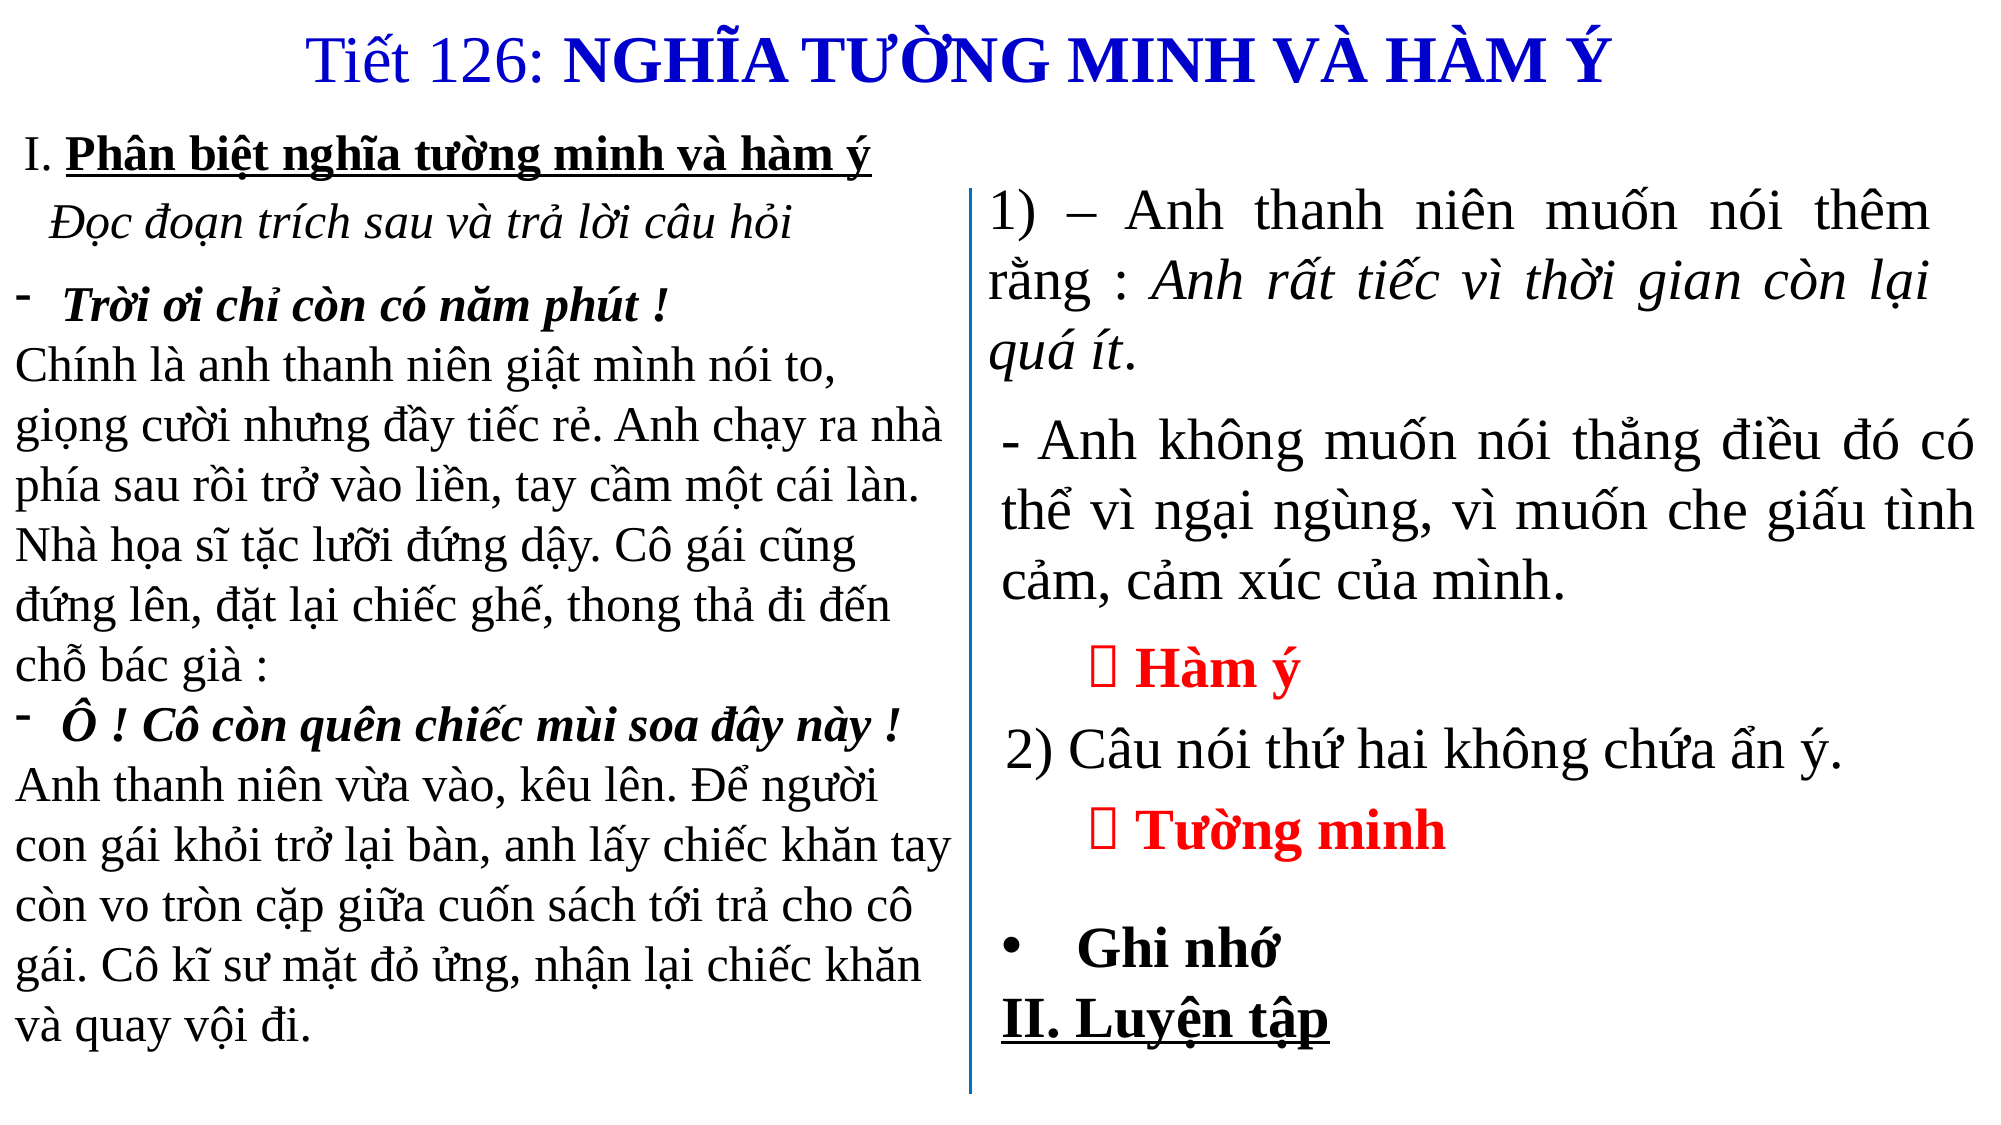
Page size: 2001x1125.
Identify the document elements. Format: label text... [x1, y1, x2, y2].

text_box  Hàm ý [1071, 622, 1396, 707]
text_box 2) Câu nói thứ hai không chứa ẩn ý. [990, 702, 1860, 788]
text_box - Anh không muốn nói thẳng điều đó có thể vì ngại ngùng, vì muốn che giấu tình cảm, cảm xúc của mình. [986, 393, 1992, 619]
text_box I. Phân biệt nghĩa tường minh và hàm ý [9, 113, 909, 189]
text_box Trời ơi chỉ còn có năm phút ! Chính là anh thanh niên giật mình nói to, giọng cười nhưng đầy tiếc rẻ. Anh chạy ra nhà phía sau rồi trở vào liền, tay cầm một cái làn. Nhà họa sĩ tặc lưỡi đứng dậy. Cô gái cũng đứng lên, đặt lại chiếc ghế, thong thả đi đến chỗ bác già : Ô ! Cô còn quên chiếc mùi soa đây này ! Anh thanh niên vừa vào, kêu lên. Để người con gái khỏi trở lại bàn, anh lấy chiếc khăn tay còn vo tròn cặp giữa cuốn sách tới trả cho cô gái. Cô kĩ sư mặt đỏ ửng, nhận lại chiếc khăn và quay vội đi. [0, 263, 968, 1059]
text_box Tiết 126: NGHĨA TƯỜNG MINH VÀ HÀM Ý [290, 8, 1819, 104]
text_box  Tường minh [1071, 783, 1682, 869]
text_box Ghi nhớ II. Luyện tập [986, 902, 1527, 1057]
text_box 1) – Anh thanh niên muốn nói thêm rằng : Anh rất tiếc vì thời gian còn lại quá ít. [973, 163, 1947, 389]
text_box Đọc đoạn trích sau và trả lời câu hỏi [34, 181, 918, 256]
